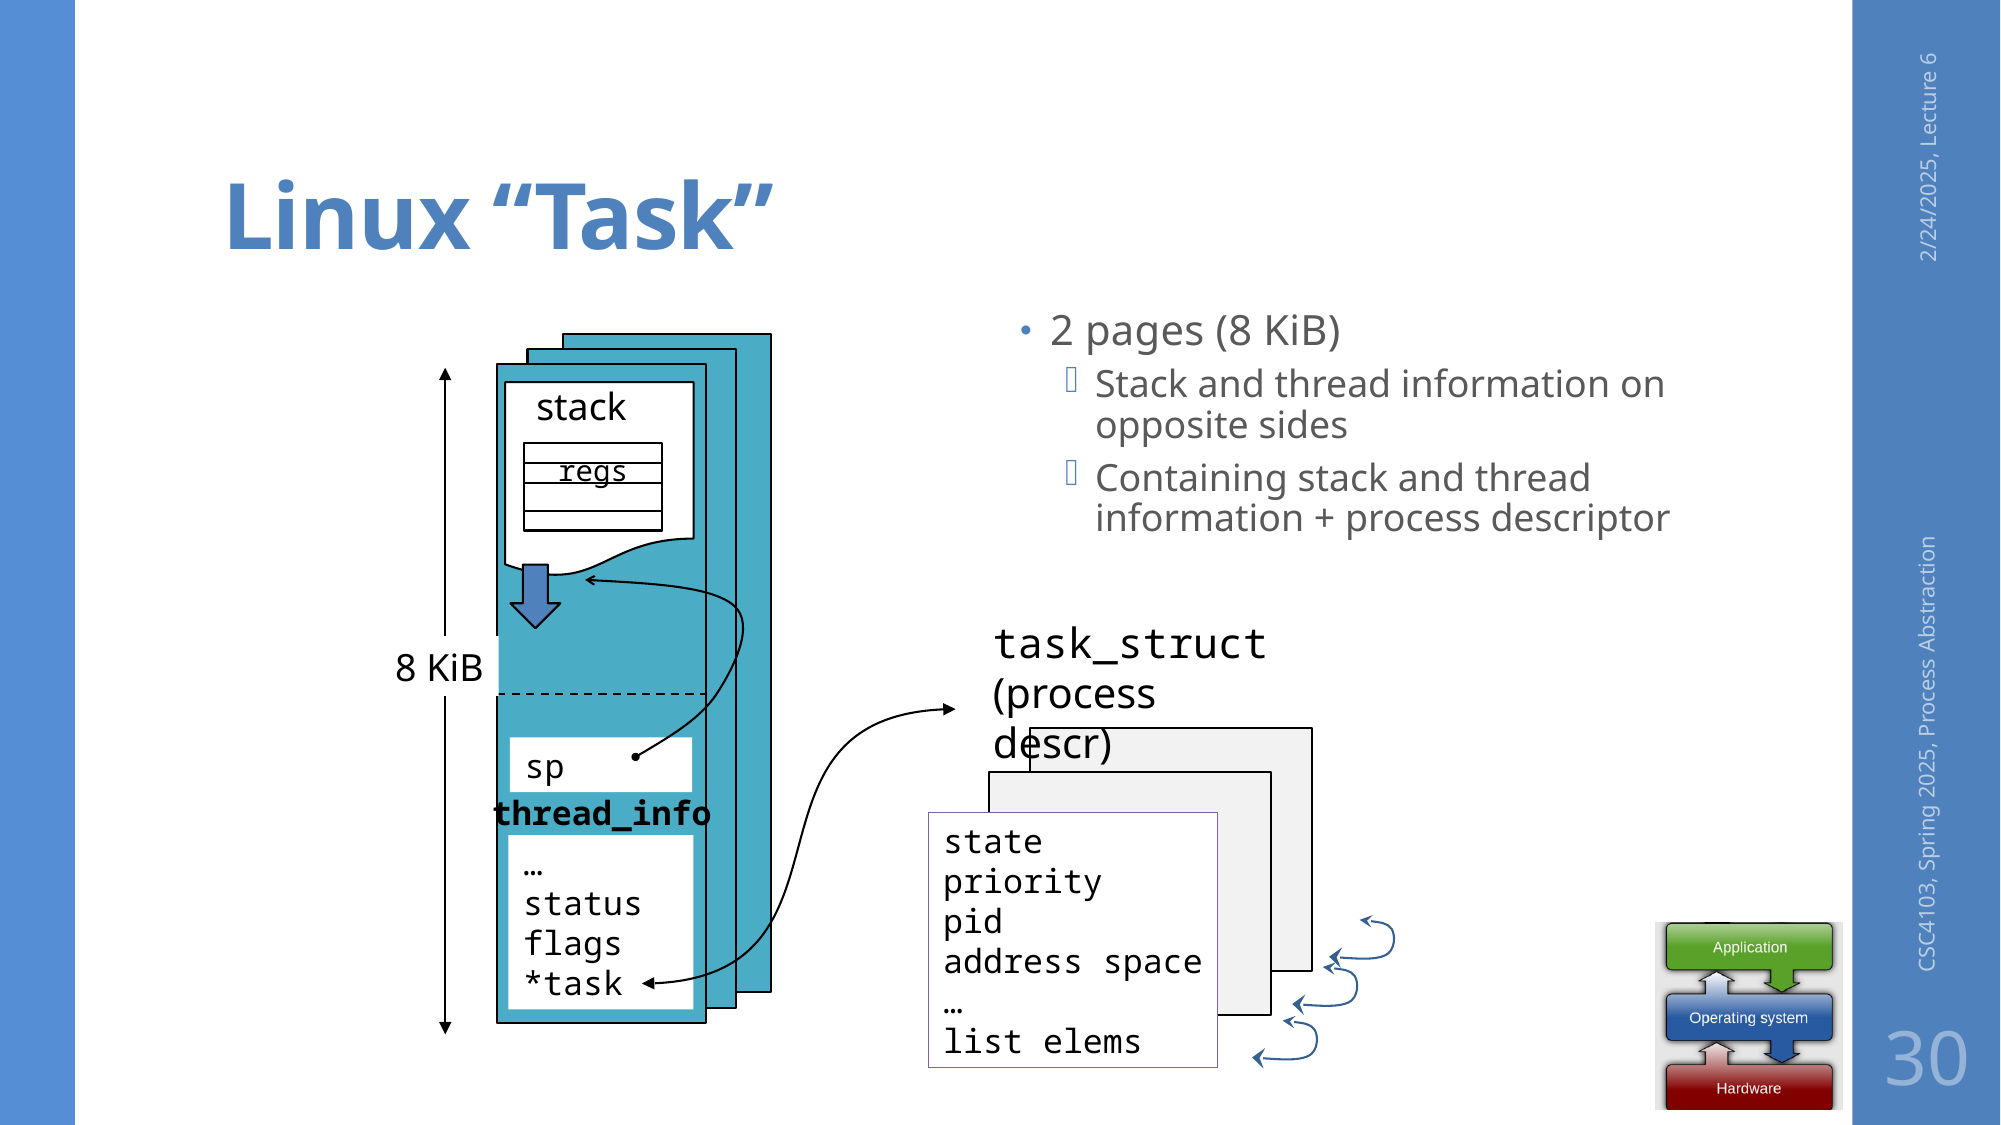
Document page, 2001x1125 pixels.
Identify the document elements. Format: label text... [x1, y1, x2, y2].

list 2 pages (8 KiB) Stack and thread information on opposite sides Containing stack and thread information + process descriptor [1401, 490, 1740, 1014]
footer CSC4103, Spring 2025, Process Abstraction [1897, 490, 1958, 988]
picture [1655, 922, 1843, 1110]
slide_number 30 [1852, 1012, 2000, 1110]
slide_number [1897, 37, 1958, 213]
text_box [727, 213, 1978, 490]
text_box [385, 333, 1395, 1071]
title Linux “Task” [206, 48, 1797, 278]
